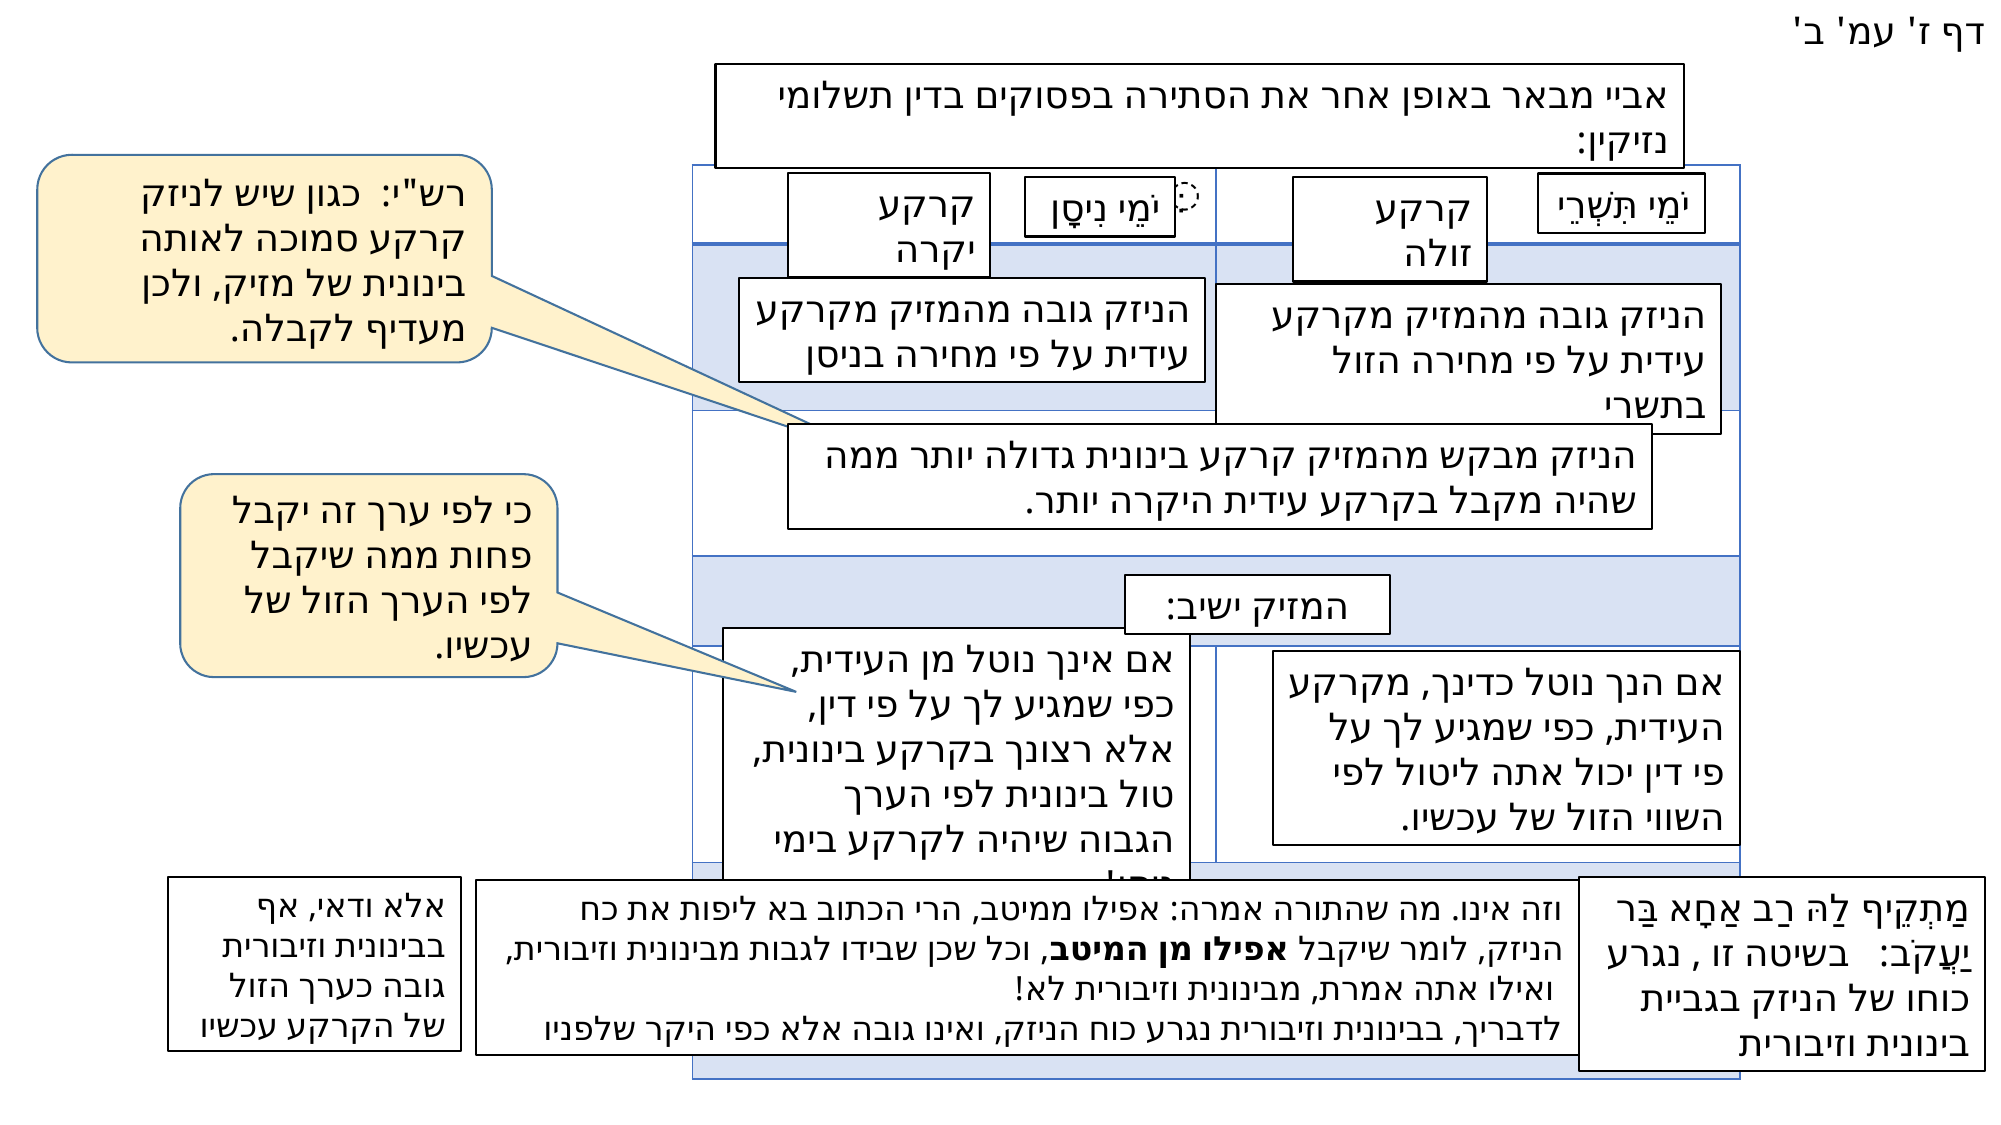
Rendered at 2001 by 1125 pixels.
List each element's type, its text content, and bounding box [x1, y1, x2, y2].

table_header [1217, 166, 1739, 242]
text_box הניזק מבקש מהמזיק קרקע בינונית גדולה יותר ממה שהיה מקבל בקרקע עידית היקרה יותר. [788, 423, 1653, 529]
text_box דף ז' עמ' ב' [1774, 0, 2000, 60]
table_cell [693, 863, 722, 880]
text_box הניזק גובה מהמזיק מקרקע עידית על פי מחירה בניסן [738, 277, 1206, 383]
text_box המזיק ישיב: [1124, 574, 1390, 635]
table_cell [693, 246, 1215, 410]
text_box יֹמֵי נִיסָן [1025, 176, 1175, 237]
text_box כי לפי ערך זה יקבל פחות ממה שיקבל לפי הערך הזול של עכשיו. [179, 473, 797, 693]
table_cell [1217, 246, 1739, 410]
text_box אלא ודאי, אף בבינונית וזיבורית גובה כערך הזול של הקרקע עכשיו [168, 876, 461, 1051]
text_box הניזק גובה מהמזיק מקרקע עידית על פי מחירה הזול בתשרי [1216, 283, 1722, 434]
table_cell [693, 1055, 1739, 1078]
table_cell [693, 557, 1739, 645]
table_header ִּ [693, 166, 1215, 242]
text_box רש"י: כגון שיש לניזק קרקע סמוכה לאותה בינונית של מזיק, ולכן מעדיף לקבלה. [36, 153, 811, 428]
table_cell [693, 411, 1739, 555]
table_cell [693, 673, 722, 862]
text_box מַתְקֵיף לַהּ רַב אַחָא בַּר יַעֲקֹב: בשיטה זו , נגרע כוחו של הניזק בגביית בינונית וזיבורית [1578, 876, 1986, 1072]
text_box קרקע זולה [1292, 176, 1487, 282]
text_box אביי מבאר באופן אחר את הסתירה בפסוקים בדין תשלומי נזיקין: [715, 63, 1684, 169]
table_cell [694, 647, 722, 659]
text_box קרקע יקרה [788, 172, 991, 277]
text_box יֹמֵי תִּשְׁרֵי [1538, 173, 1705, 234]
text_box אם אינך נוטל מן העידית, כפי שמגיע לך על פי דין, אלא רצונך בקרקע בינונית, טול בינונית לפי הערך הגבוה שיהיה לקרקע בימי ניסן! [722, 628, 1190, 880]
text_box וזה אינו. מה שהתורה אמרה: אפילו ממיטב, הרי הכתוב בא ליפות את כח הניזק, לומר שיקבל אפילו מן המיטב, וכל שכן שבידו לגבות מבינונית וזיבורית, ואילו אתה אמרת, מבינונית וזיבורית לא! לדבריך, בבינונית וזיבורית נגרע כוח הניזק, ואינו גובה אלא כפי היקר שלפניו [475, 880, 1579, 1055]
text_box אם הנך נוטל כדינך, מקרקע העידית, כפי שמגיע לך על פי דין יכול אתה ליטול לפי השווי הזול של עכשיו. [1273, 650, 1740, 846]
table_cell [1190, 863, 1739, 880]
table_cell [1190, 647, 1215, 862]
table_cell [1217, 647, 1739, 862]
